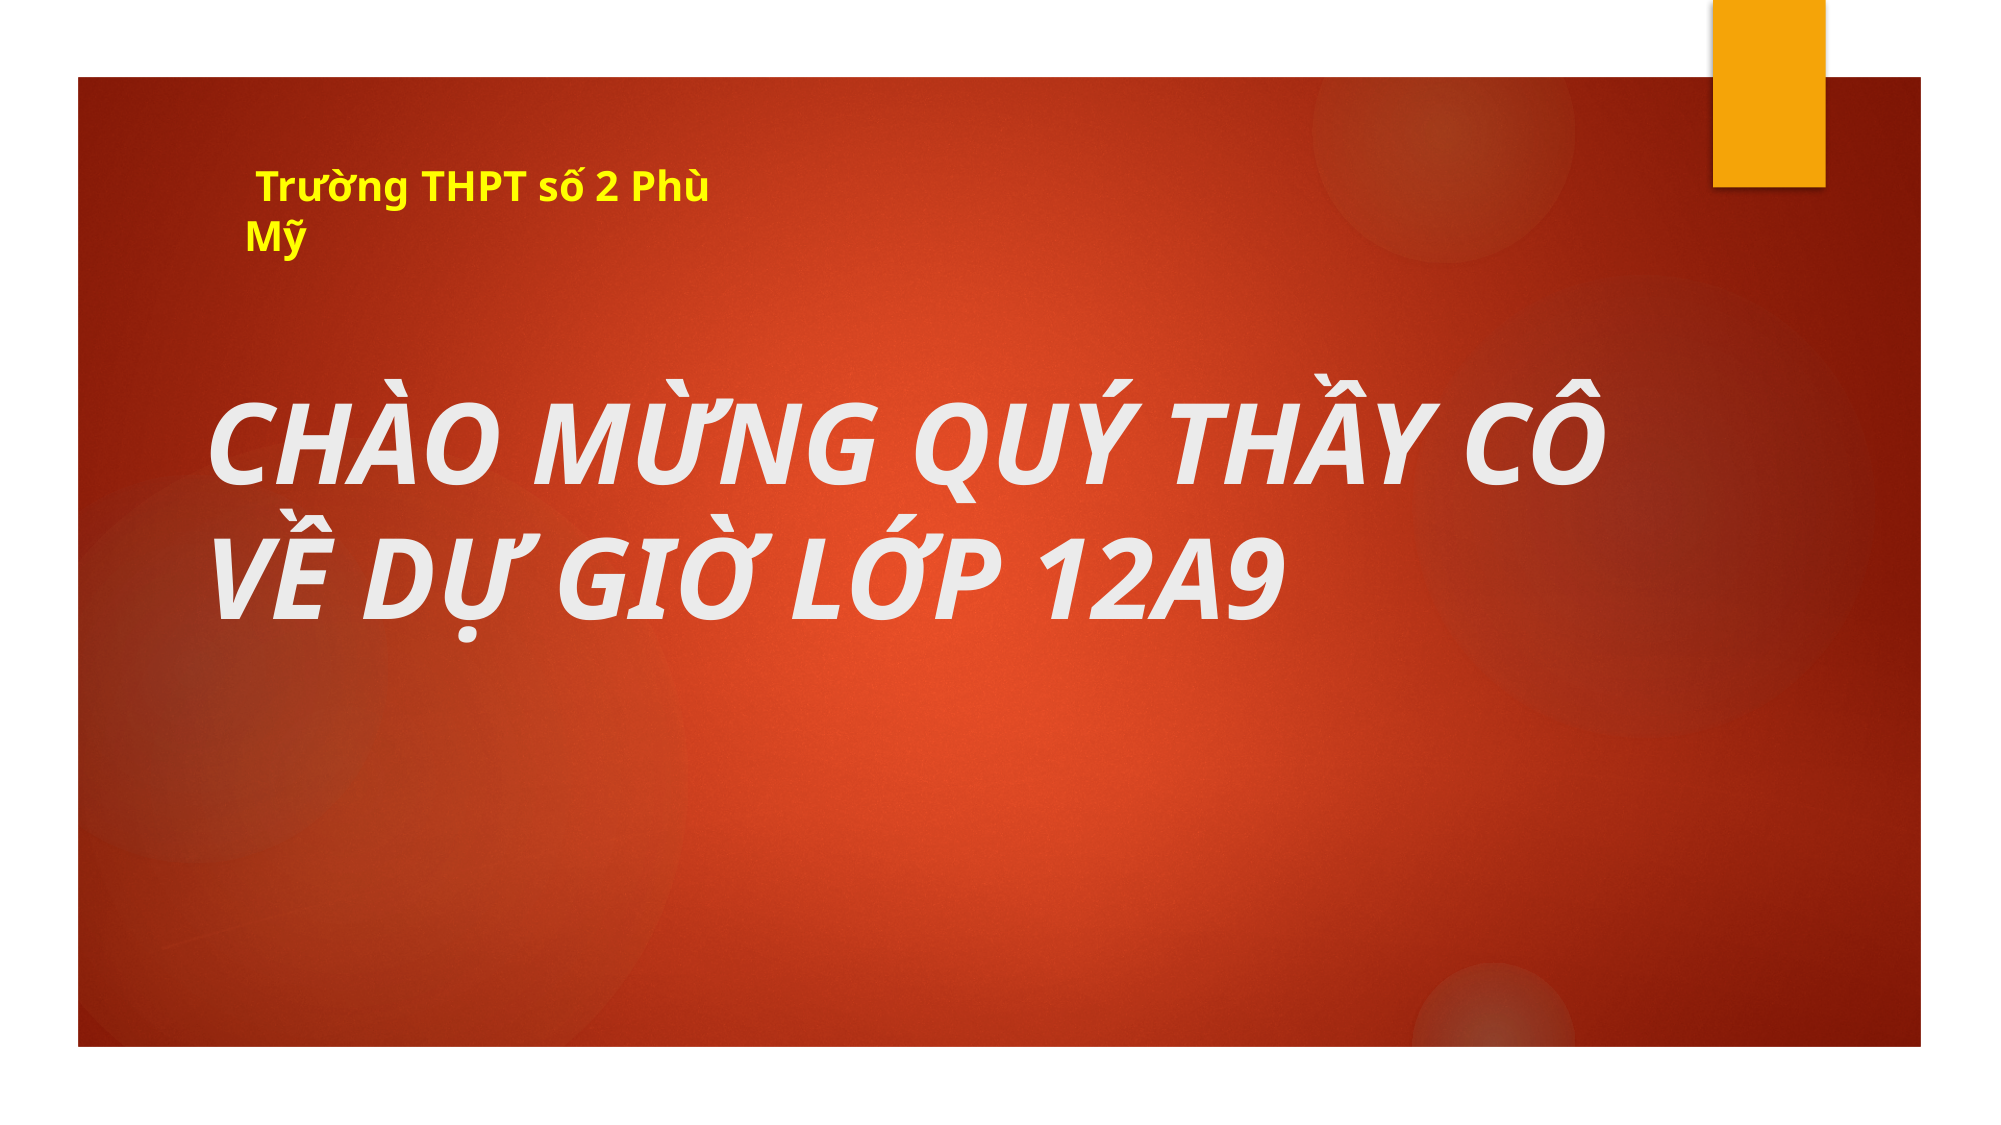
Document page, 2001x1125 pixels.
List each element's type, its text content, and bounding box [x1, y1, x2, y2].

title CHÀO MỪNG QUÝ THẦY CÔ VỀ DỰ GIỜ LỚP 12A9 [189, 152, 1638, 650]
text_box Trường THPT số 2 Phù Mỹ [229, 152, 755, 268]
